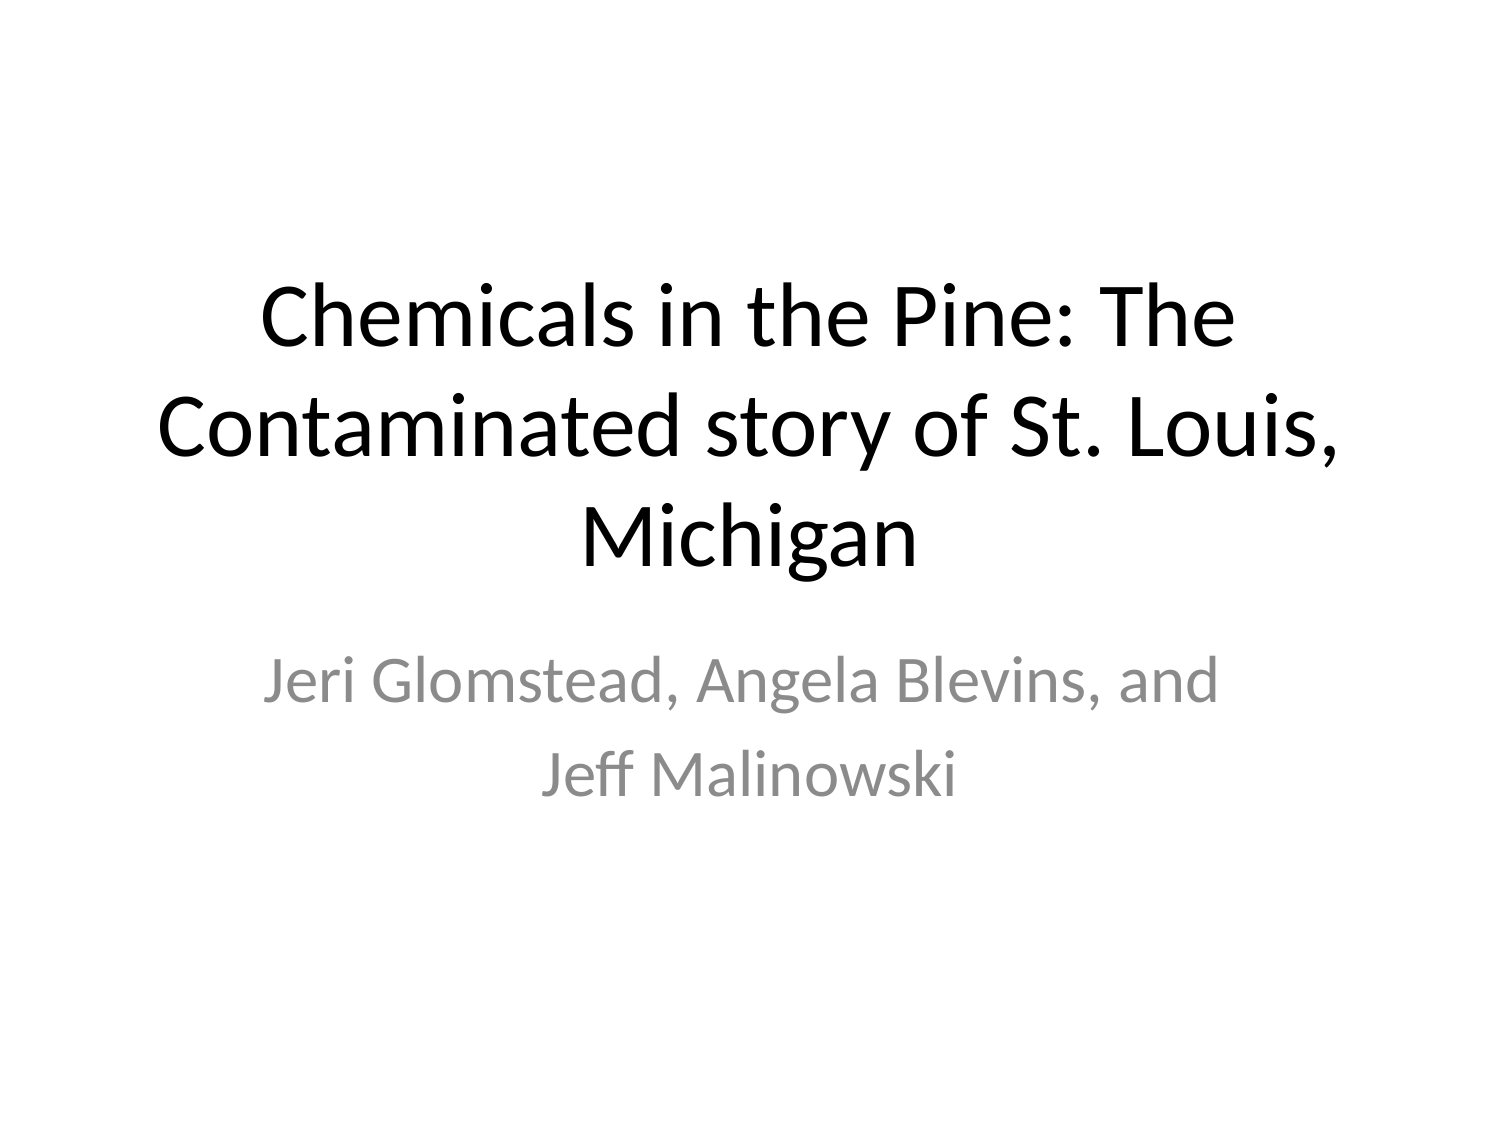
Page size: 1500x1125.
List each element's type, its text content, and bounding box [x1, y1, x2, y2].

title Chemicals in the Pine: The Contaminated story of St. Louis, Michigan [112, 346, 1388, 600]
subtitle Jeri Glomstead, Angela Blevins, and Jeff Malinowski [112, 621, 1388, 793]
